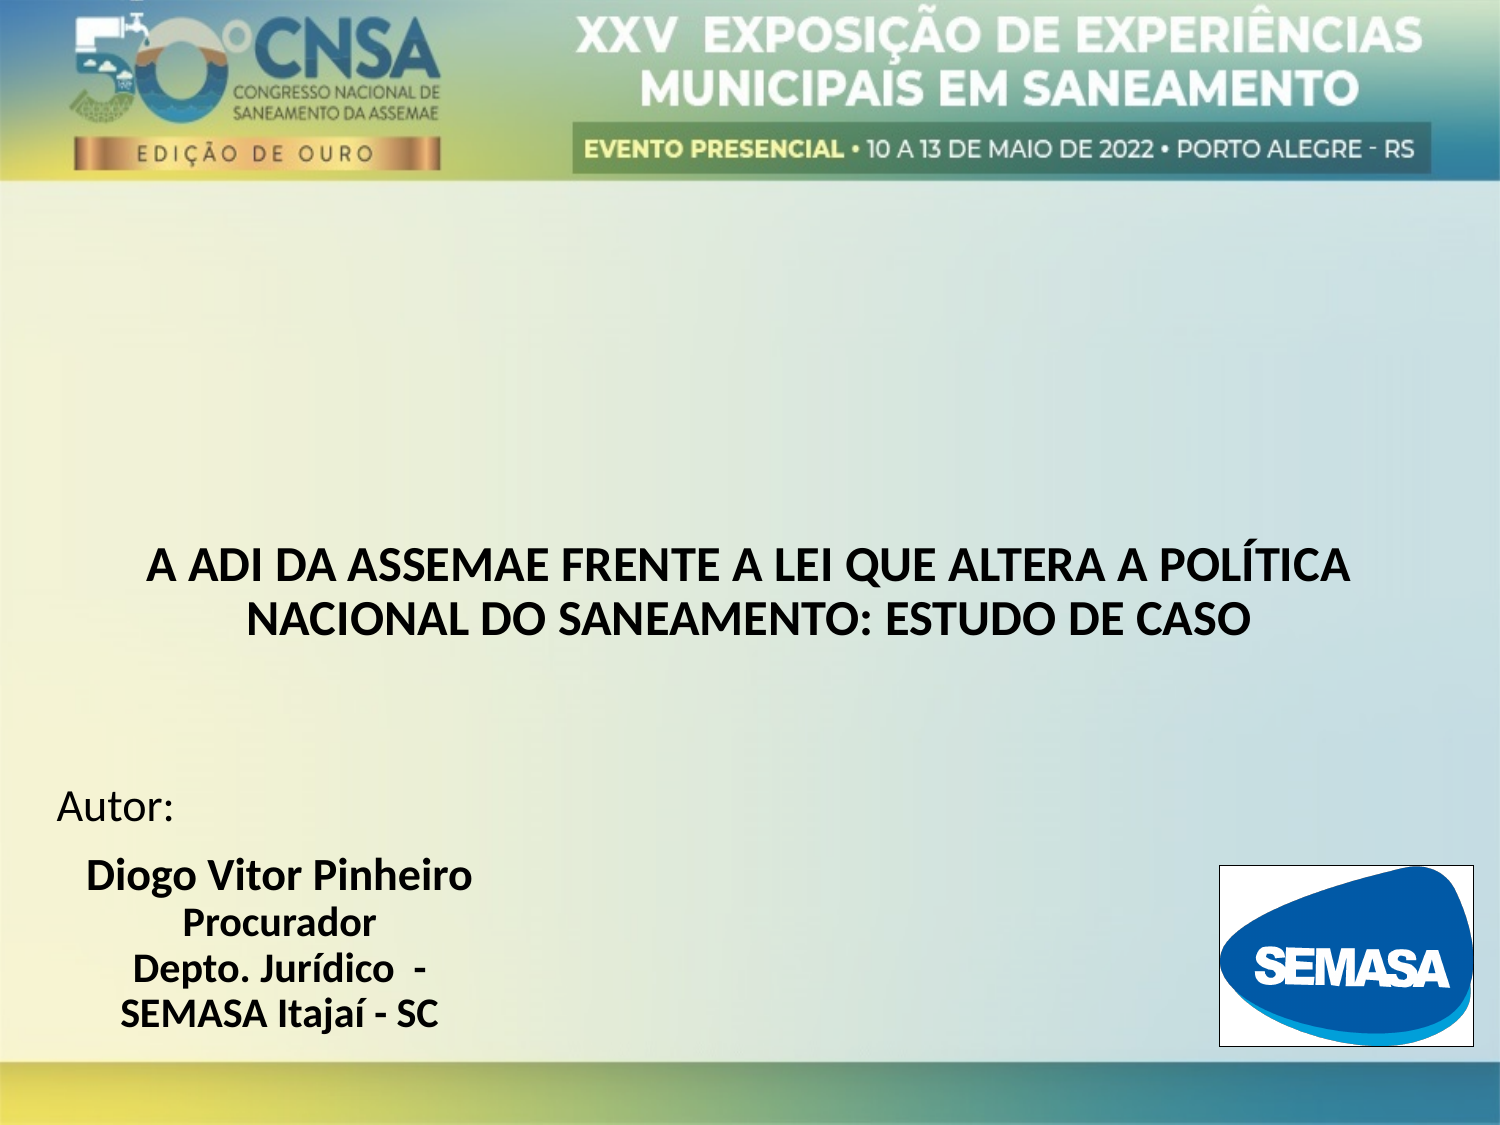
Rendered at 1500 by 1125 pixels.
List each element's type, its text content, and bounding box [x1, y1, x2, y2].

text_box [1218, 865, 1475, 1047]
title A ADI DA ASSEMAE FRENTE A LEI QUE ALTERA A POLÍTICA NACIONAL DO SANEAMENTO: ESTUDO DE CASO [112, 481, 1387, 654]
subtitle Autor: Diogo Vitor Pinheiro Procurador Depto. Jurídico - SEMASA Itajaí - SC [41, 774, 518, 1047]
